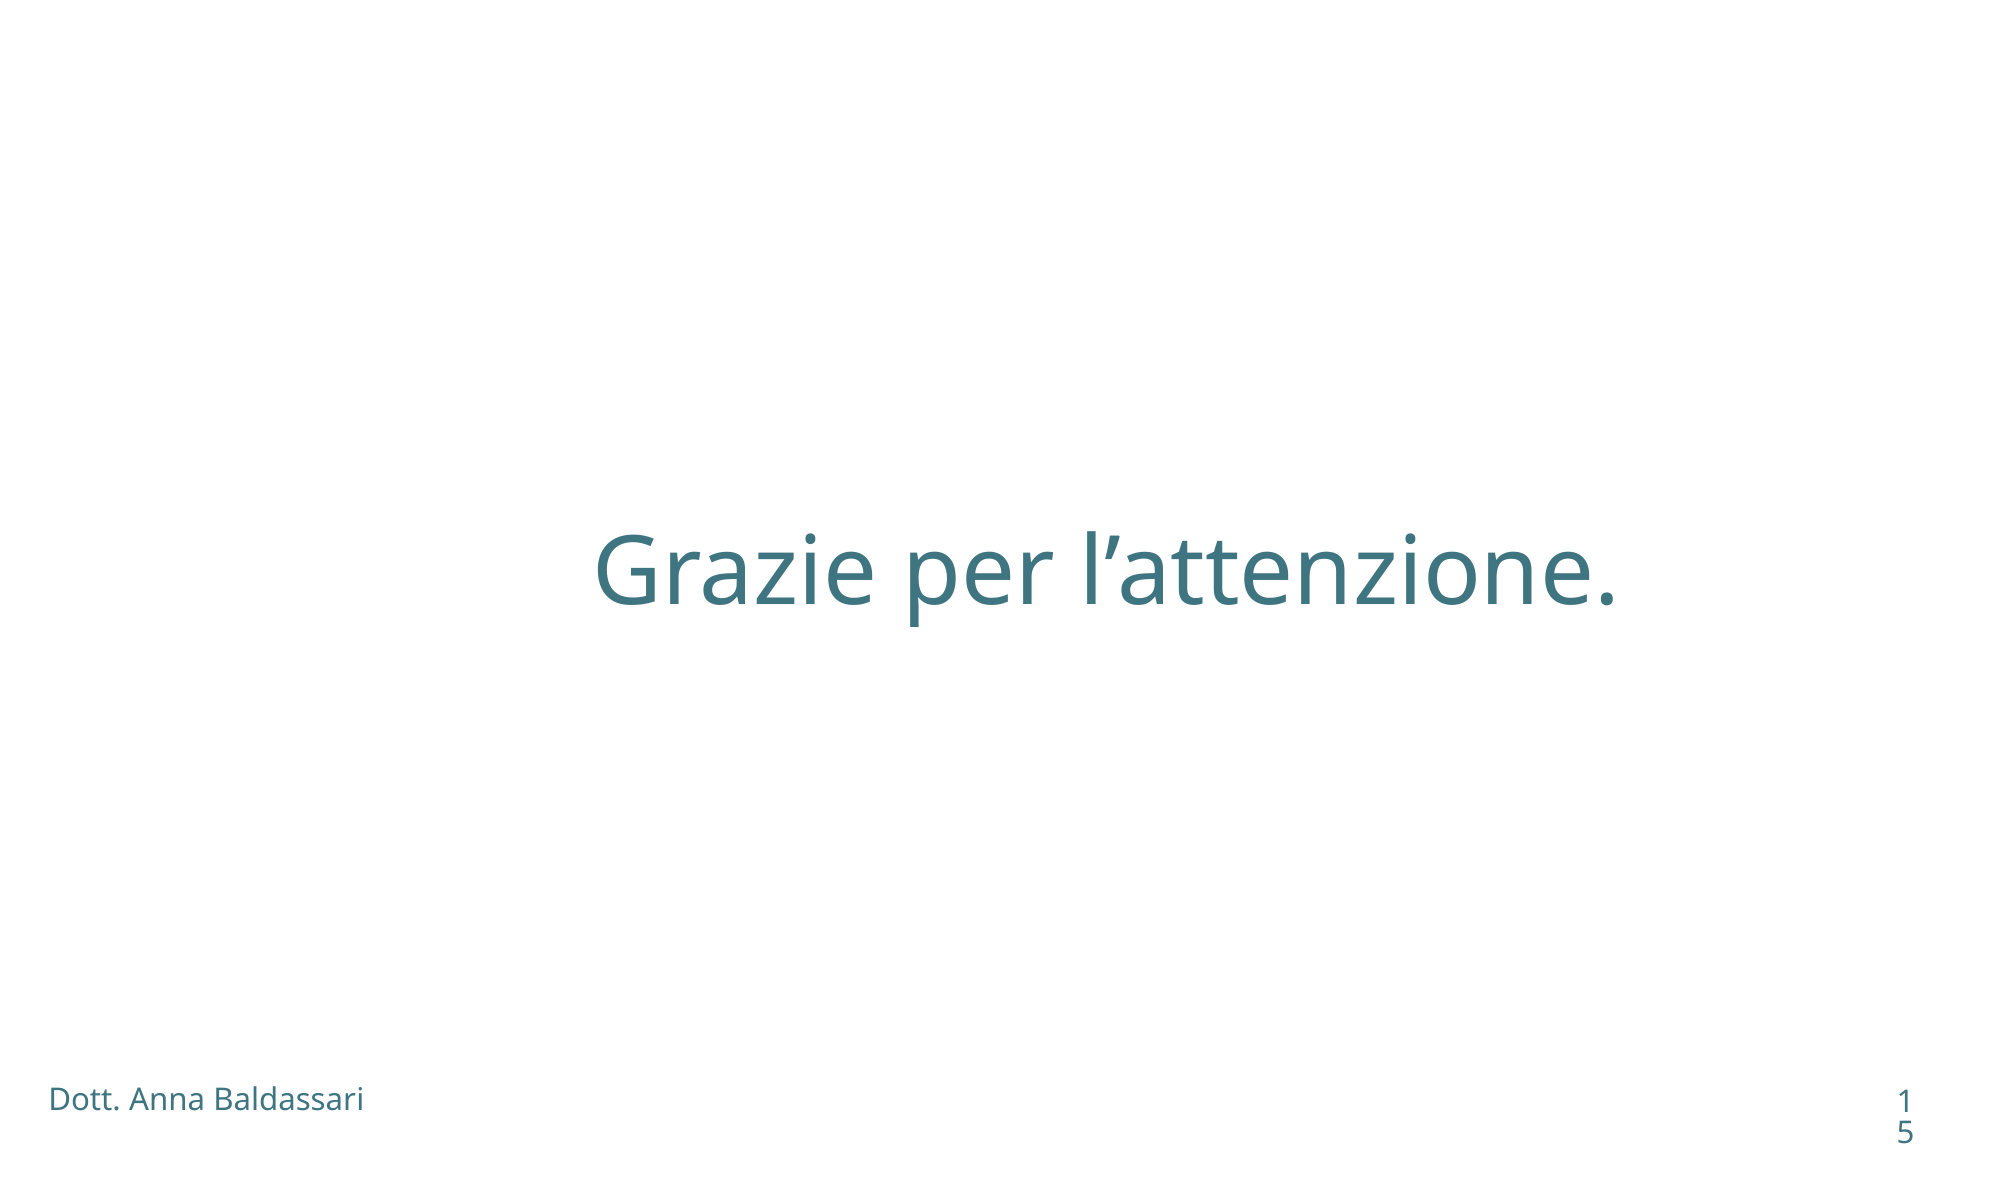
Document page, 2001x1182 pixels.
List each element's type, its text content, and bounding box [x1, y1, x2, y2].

slide_number 15 [1888, 1071, 1940, 1134]
title Grazie per l’attenzione. [408, 436, 1804, 710]
